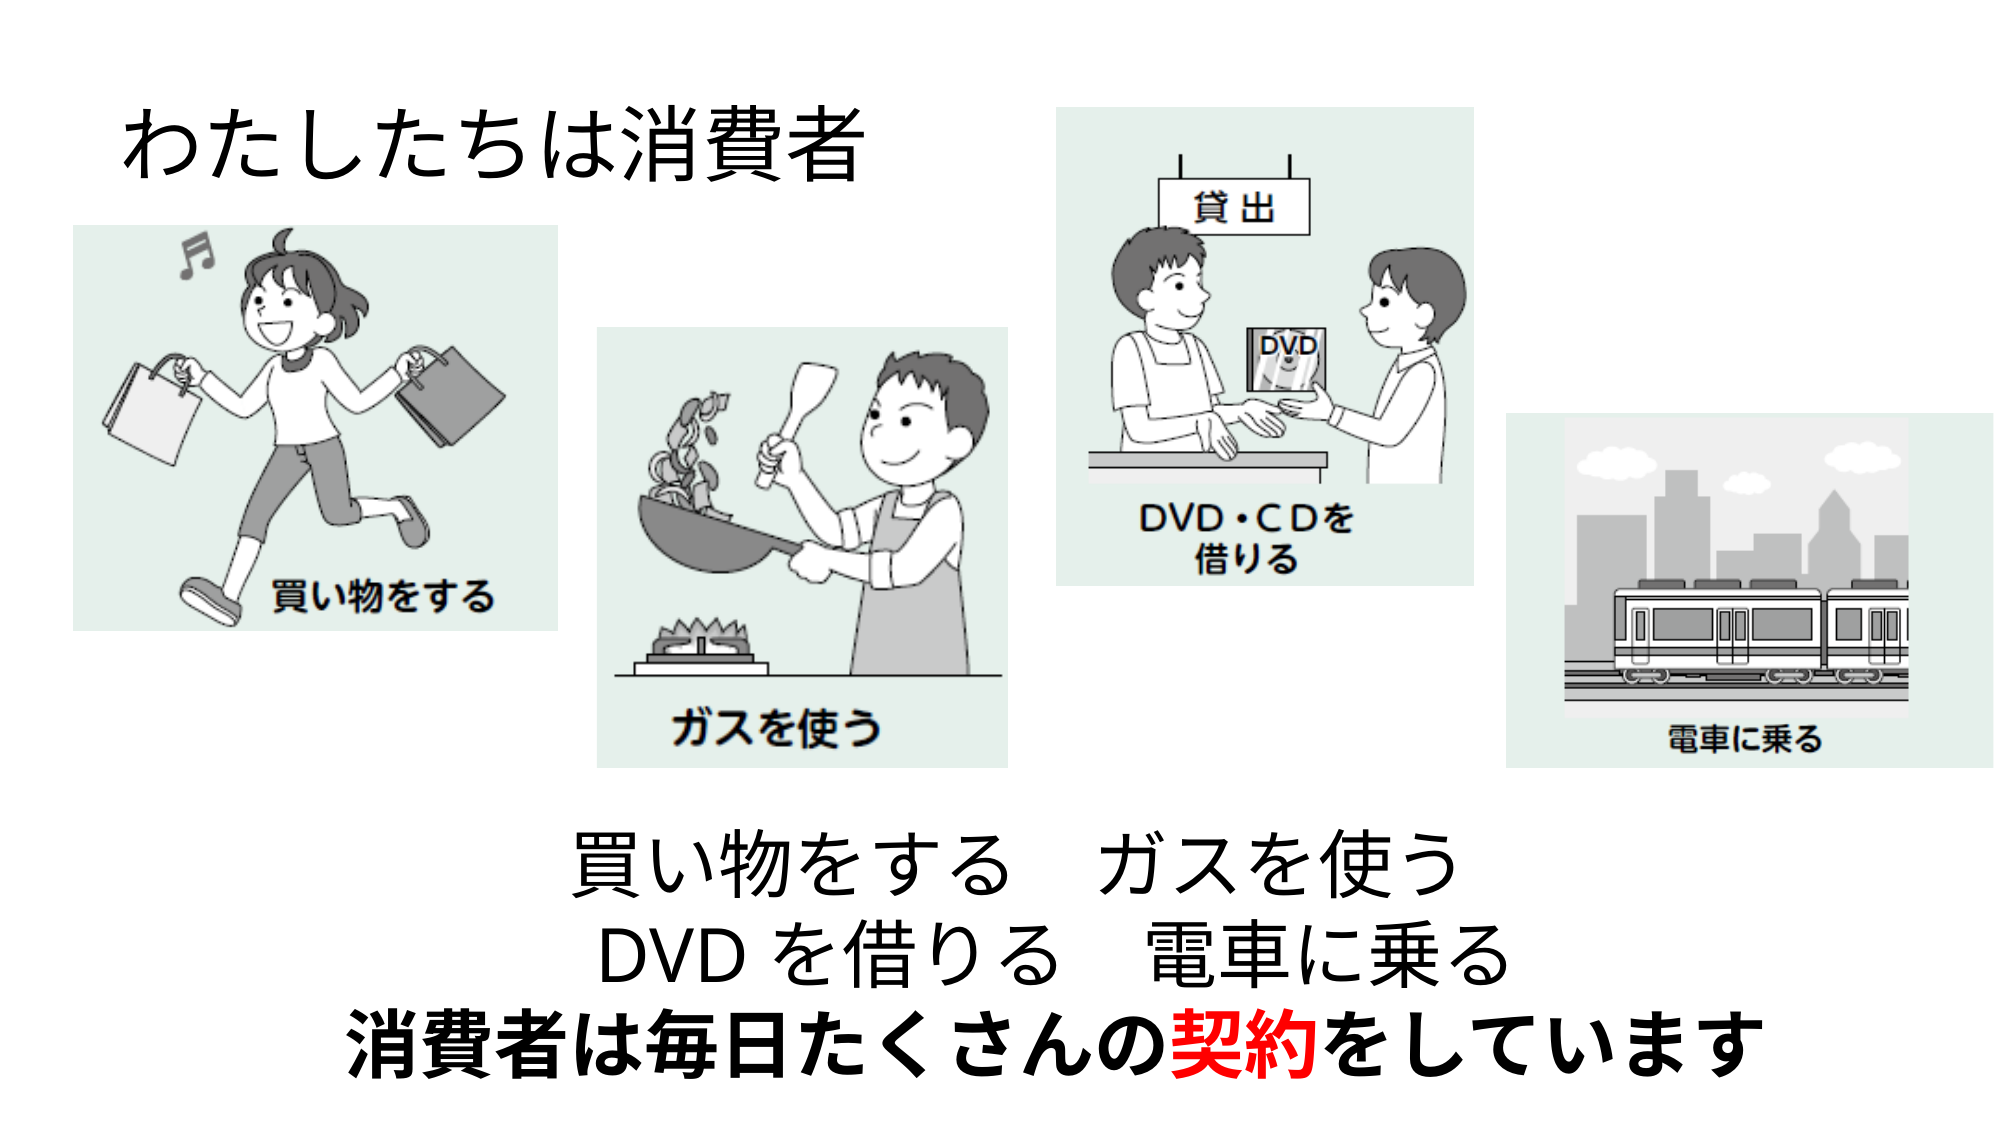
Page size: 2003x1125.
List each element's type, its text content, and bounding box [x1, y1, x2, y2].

picture [1506, 413, 1994, 768]
picture [1056, 107, 1474, 587]
text_box わたしたちは消費者 [105, 85, 884, 200]
picture [73, 225, 558, 632]
text_box 買い物をする ガスを使う DVDを借りる 電車に乗る 消費者は毎日たくさんの契約をしています [227, 818, 1885, 1087]
picture [596, 327, 1008, 768]
